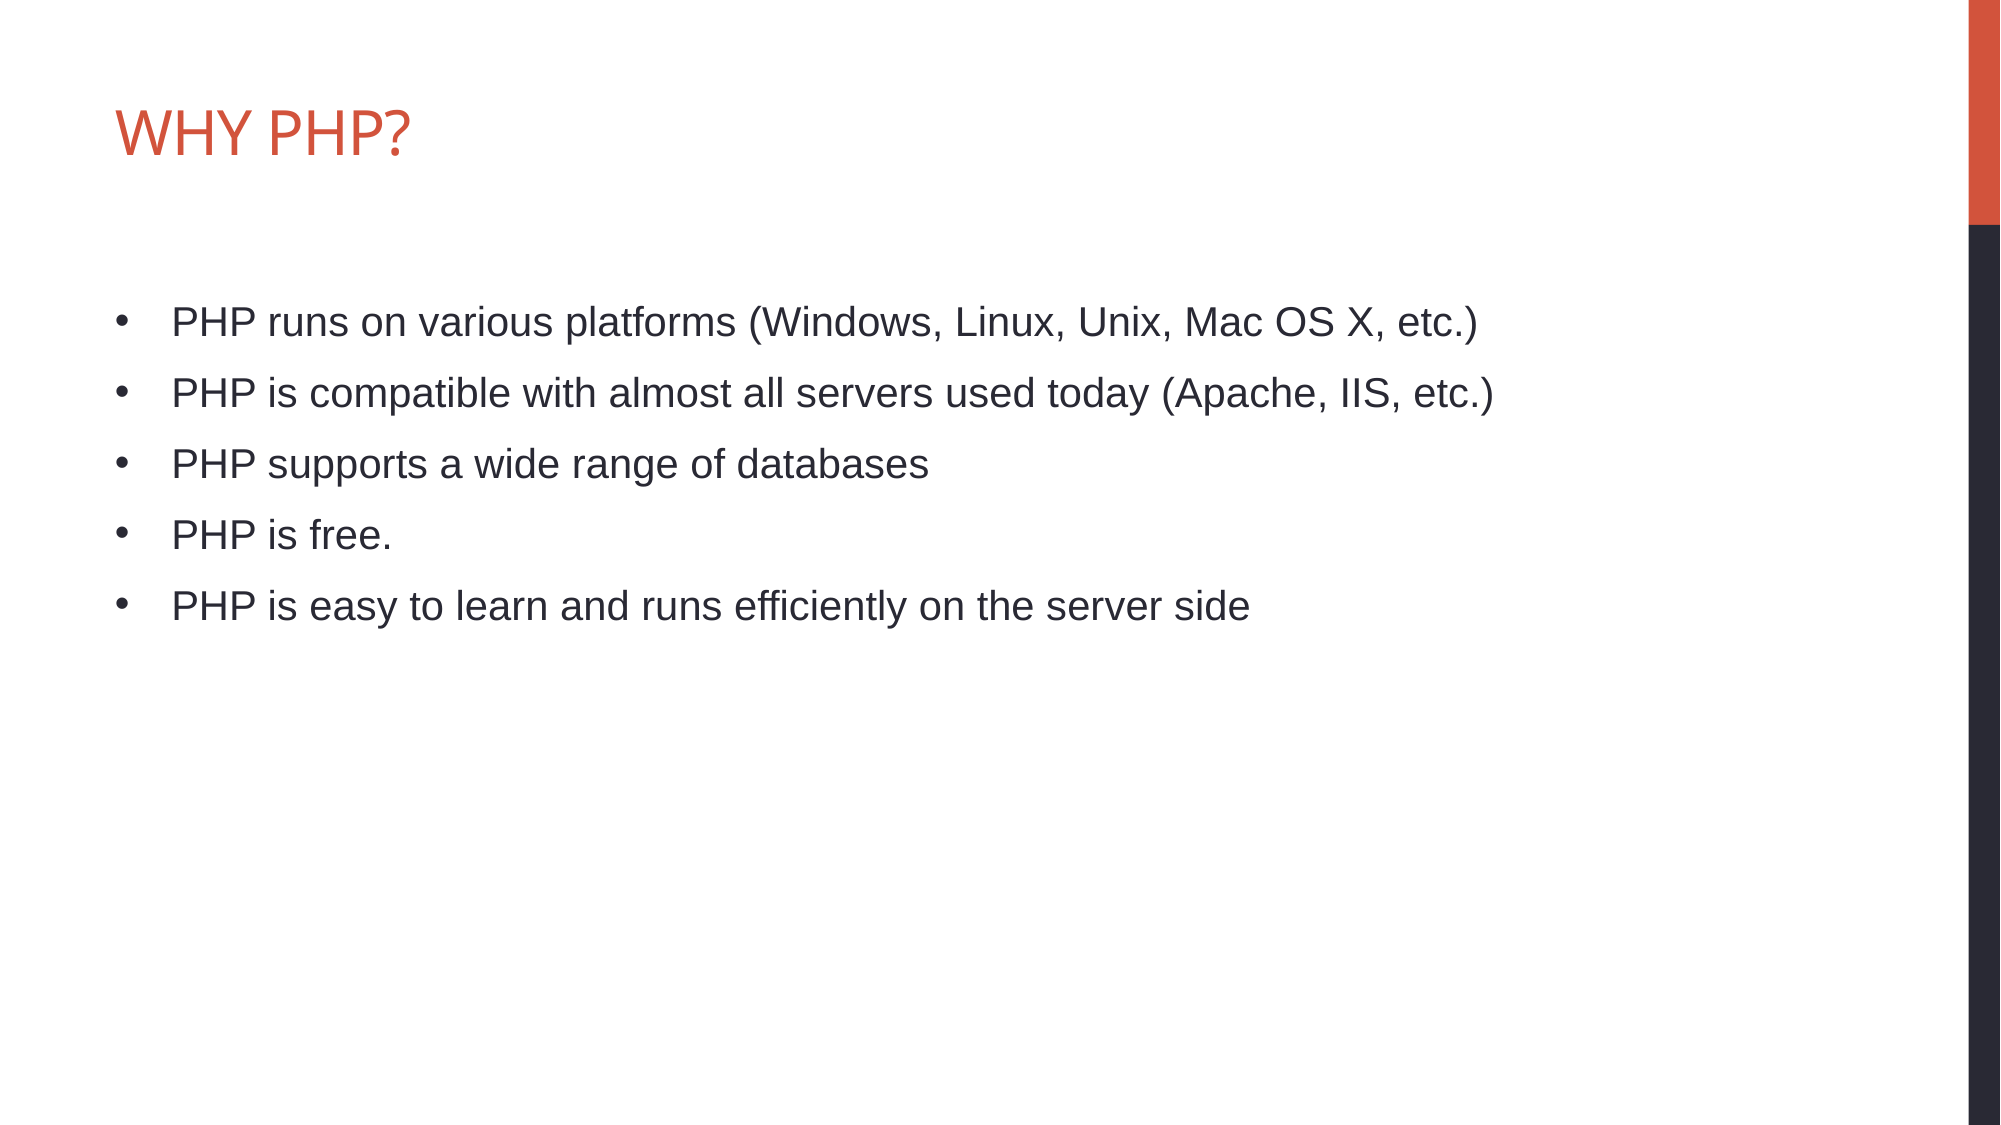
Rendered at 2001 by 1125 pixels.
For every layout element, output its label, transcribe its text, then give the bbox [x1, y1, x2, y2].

title Why PHP? [99, 24, 1767, 250]
list PHP runs on various platforms (Windows, Linux, Unix, Mac OS X, etc.) PHP is compatible with almost all servers used today (Apache, IIS, etc.) PHP supports a wide range of databases PHP is free. PHP is easy to learn and runs efficiently on the server side [99, 287, 1767, 1005]
